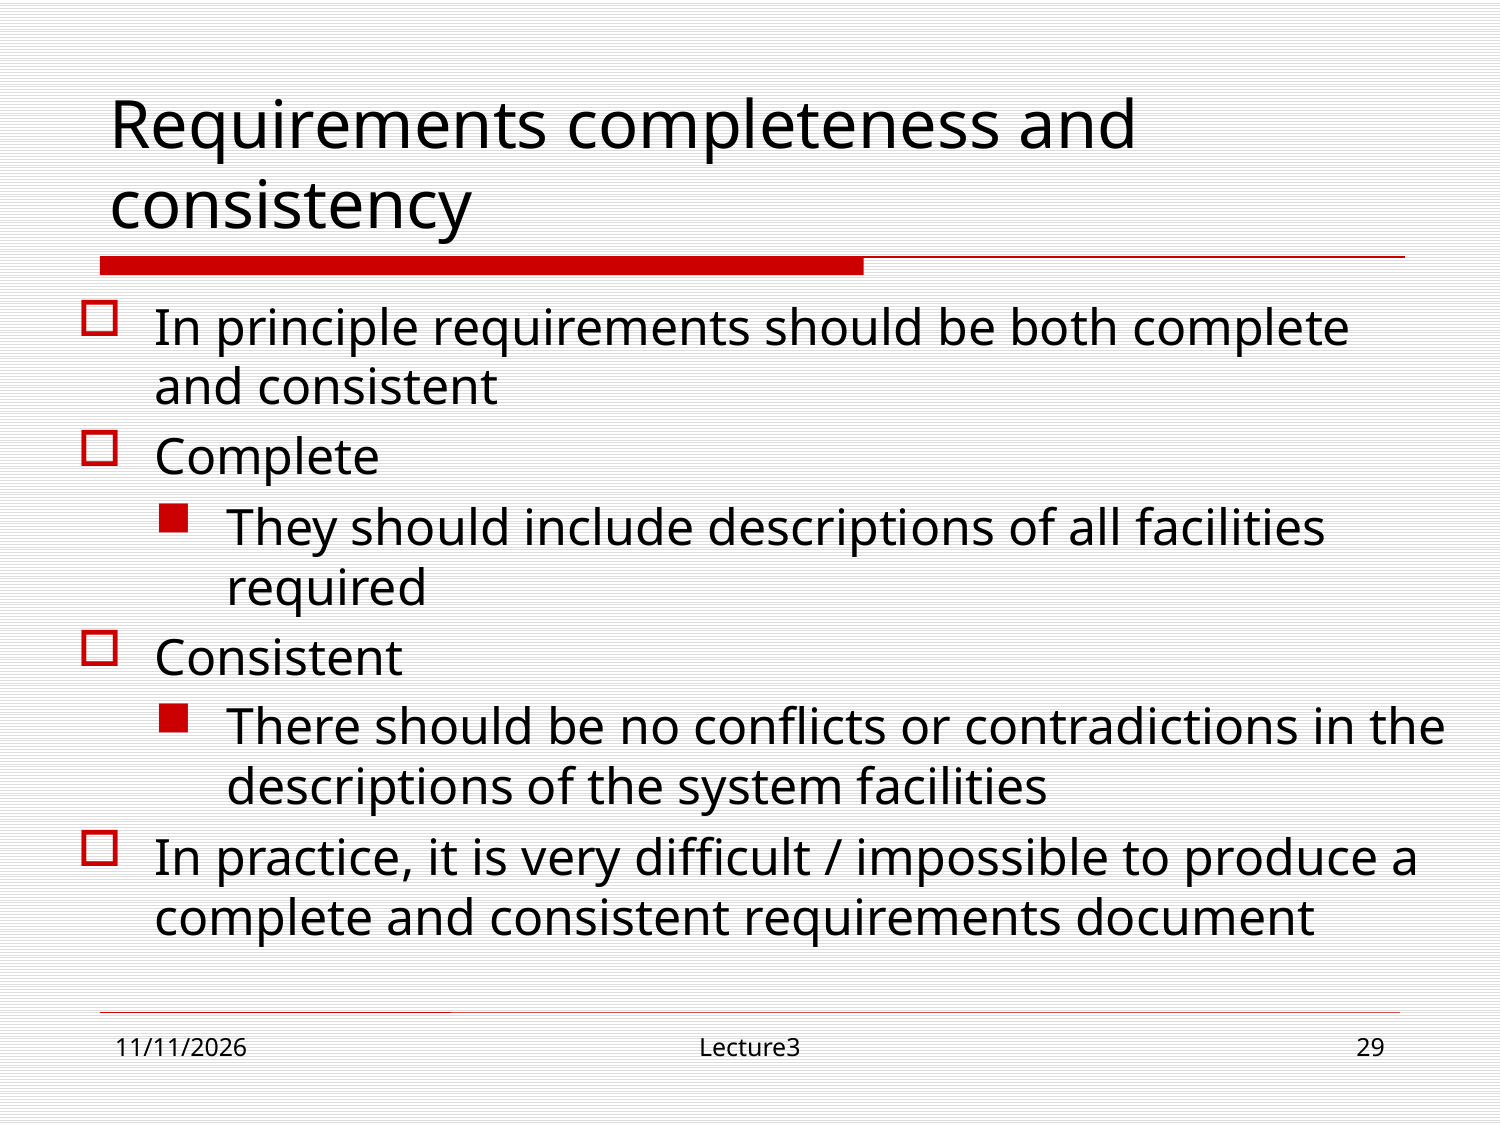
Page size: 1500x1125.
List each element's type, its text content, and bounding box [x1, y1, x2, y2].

title Requirements completeness and consistency [94, 50, 1407, 250]
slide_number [99, 1024, 426, 1103]
footer Lecture3 [512, 1024, 988, 1103]
list In principle requirements should be both complete and consistent Complete They should include descriptions of all facilities required Consistent There should be no conflicts or contradictions in the descriptions of the system facilities In practice, it is very difficult / impossible to produce a complete and consistent requirements document [62, 287, 1463, 988]
slide_number 29 [1074, 1024, 1401, 1103]
